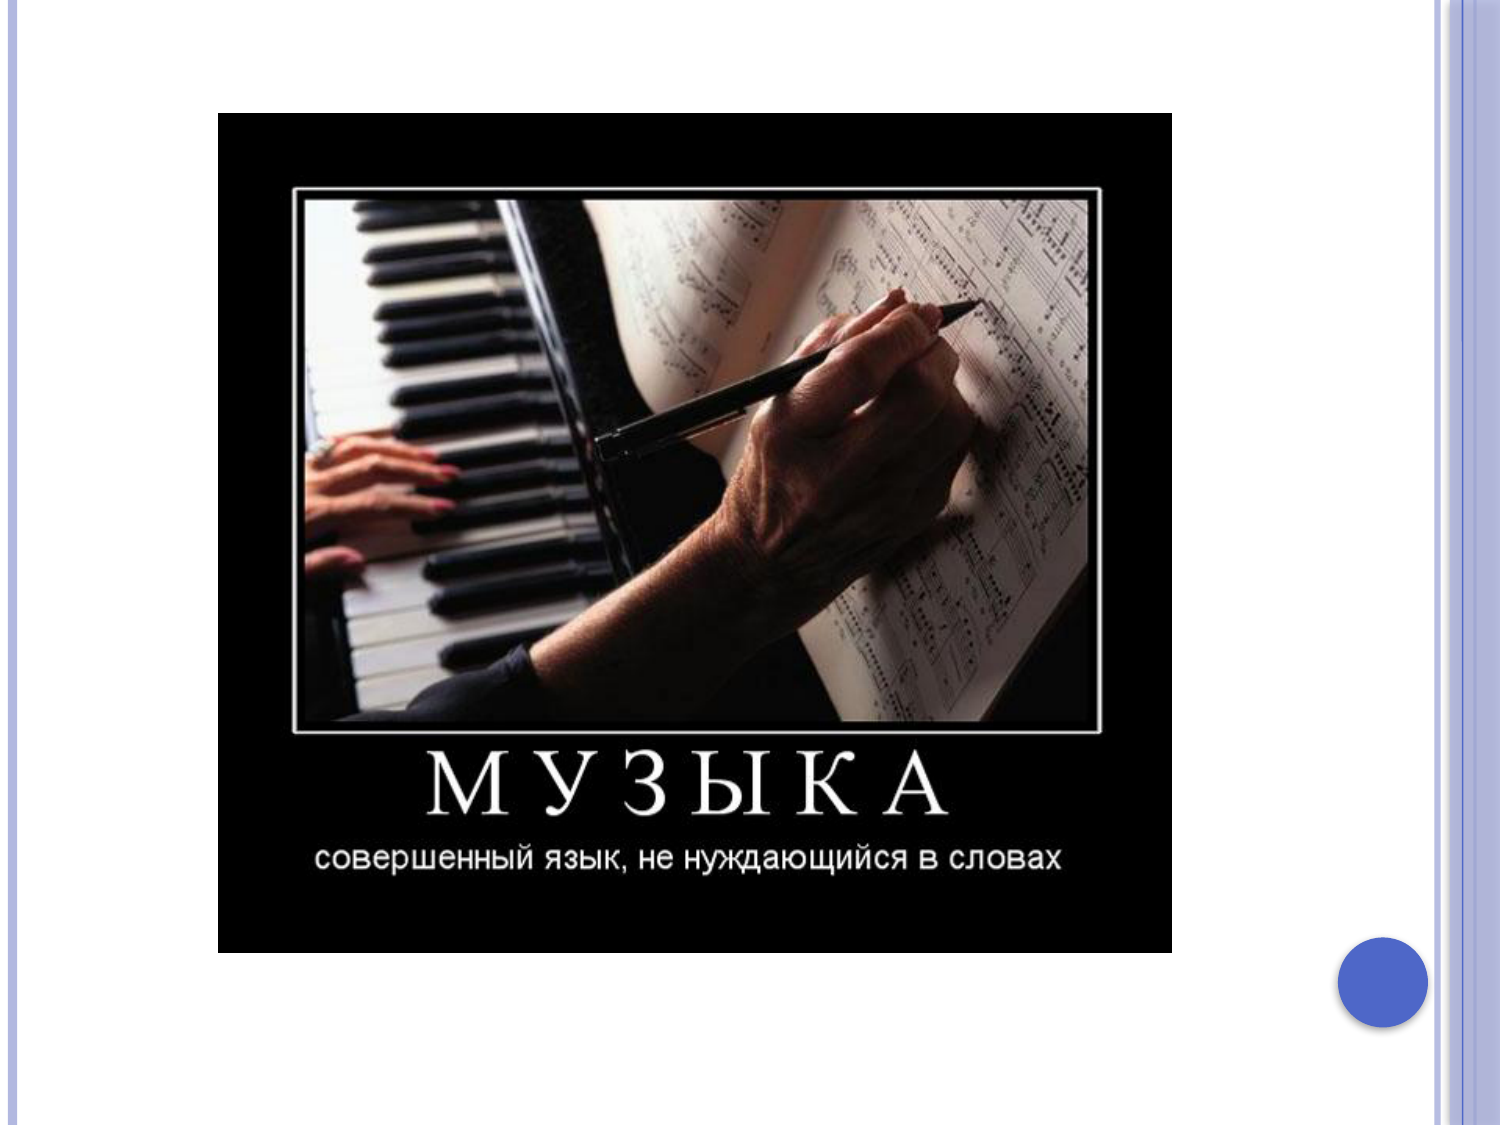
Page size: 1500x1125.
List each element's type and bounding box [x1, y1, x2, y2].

picture [217, 113, 1173, 954]
